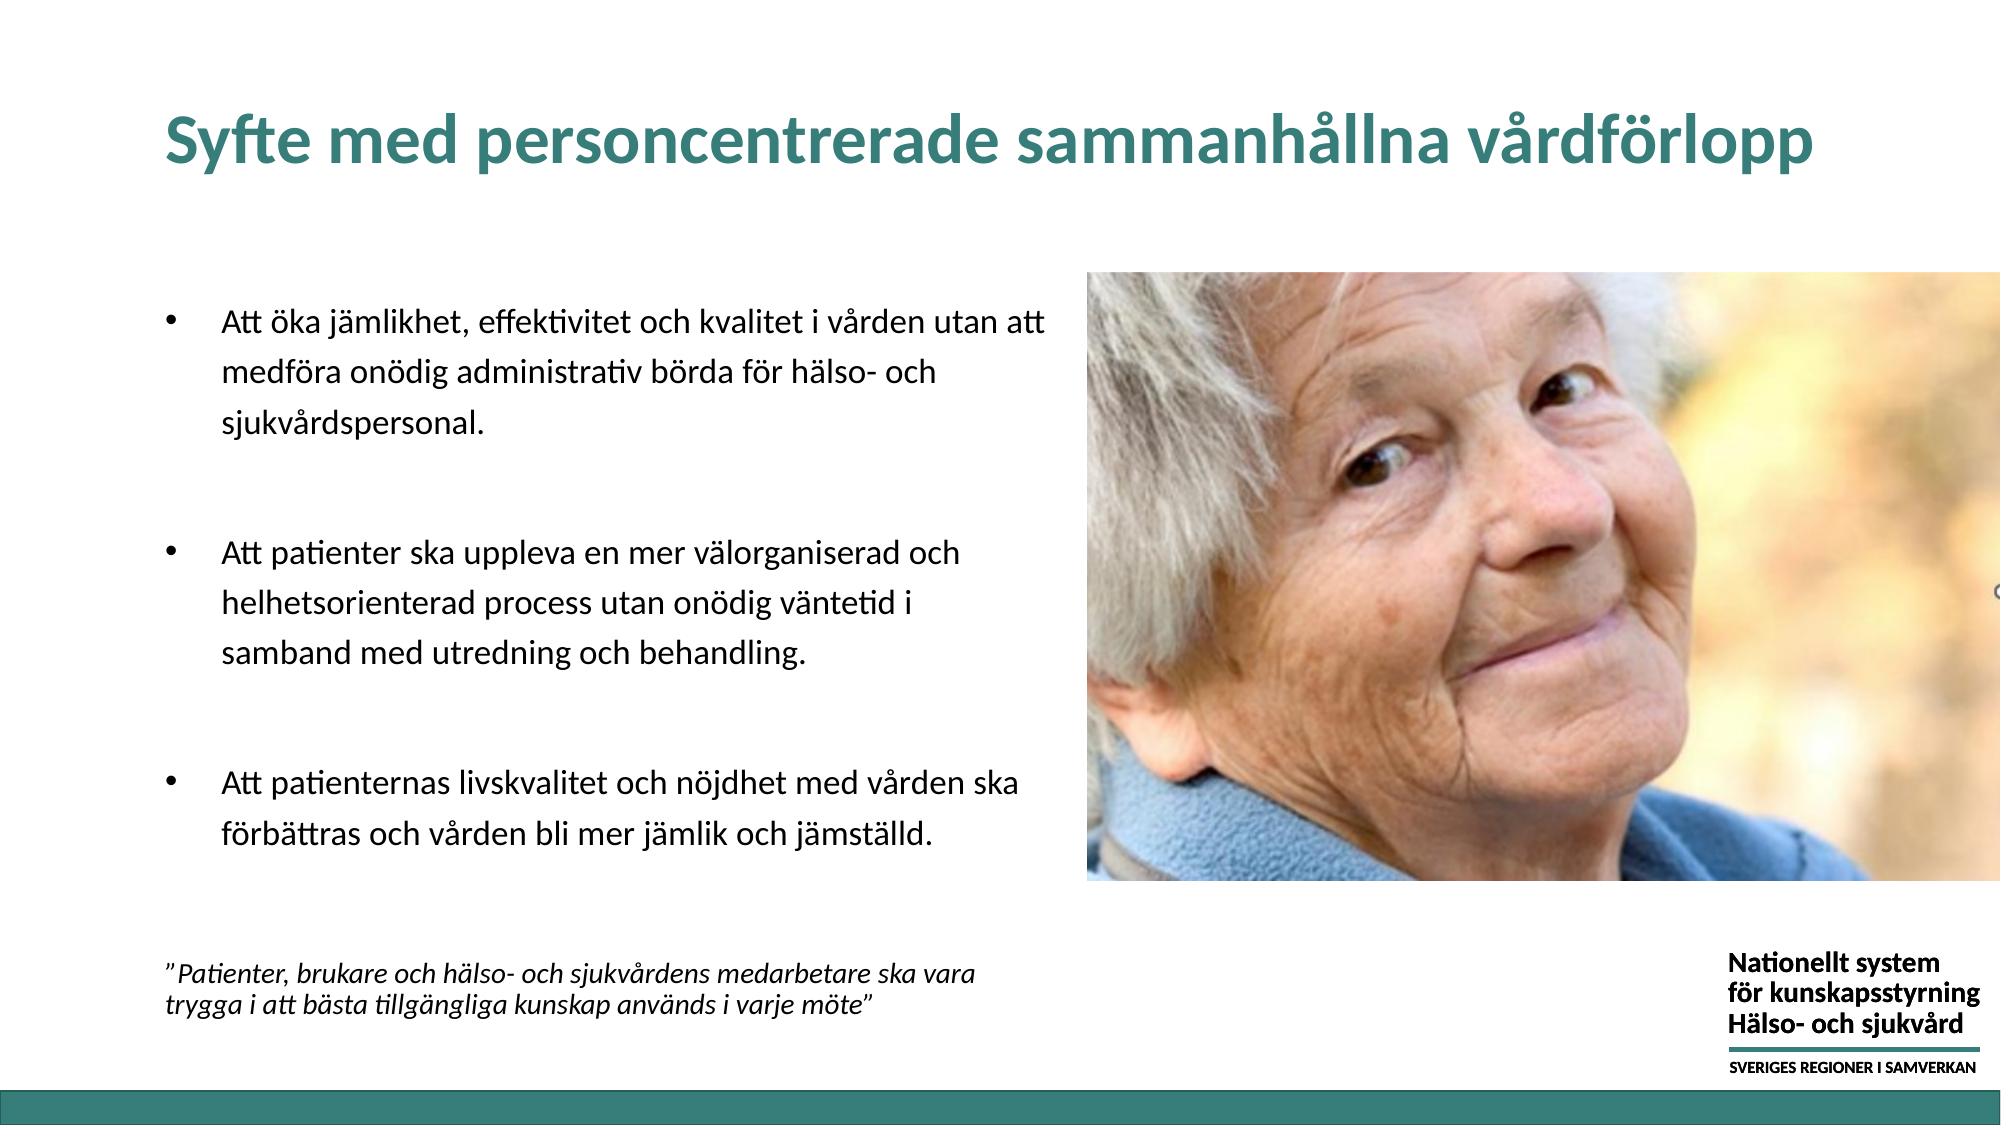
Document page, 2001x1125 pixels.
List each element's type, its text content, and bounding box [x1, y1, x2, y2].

list Att öka jämlikhet, effektivitet och kvalitet i vården utan att medföra onödig administrativ börda för hälso- och sjukvårdspersonal. Att patienter ska uppleva en mer välorganiserad och helhetsorienterad process utan onödig väntetid i samband med utredning och behandling. Att patienternas livskvalitet och nöjdhet med vården ska förbättras och vården bli mer jämlik och jämställd. ”Patienter, brukare och hälso- och sjukvårdens medarbetare ska vara trygga i att bästa tillgängliga kunskap används i varje möte” [150, 233, 1062, 1039]
picture [1087, 272, 2000, 881]
title Syfte med personcentrerade sammanhållna vårdförlopp [150, 86, 1850, 187]
